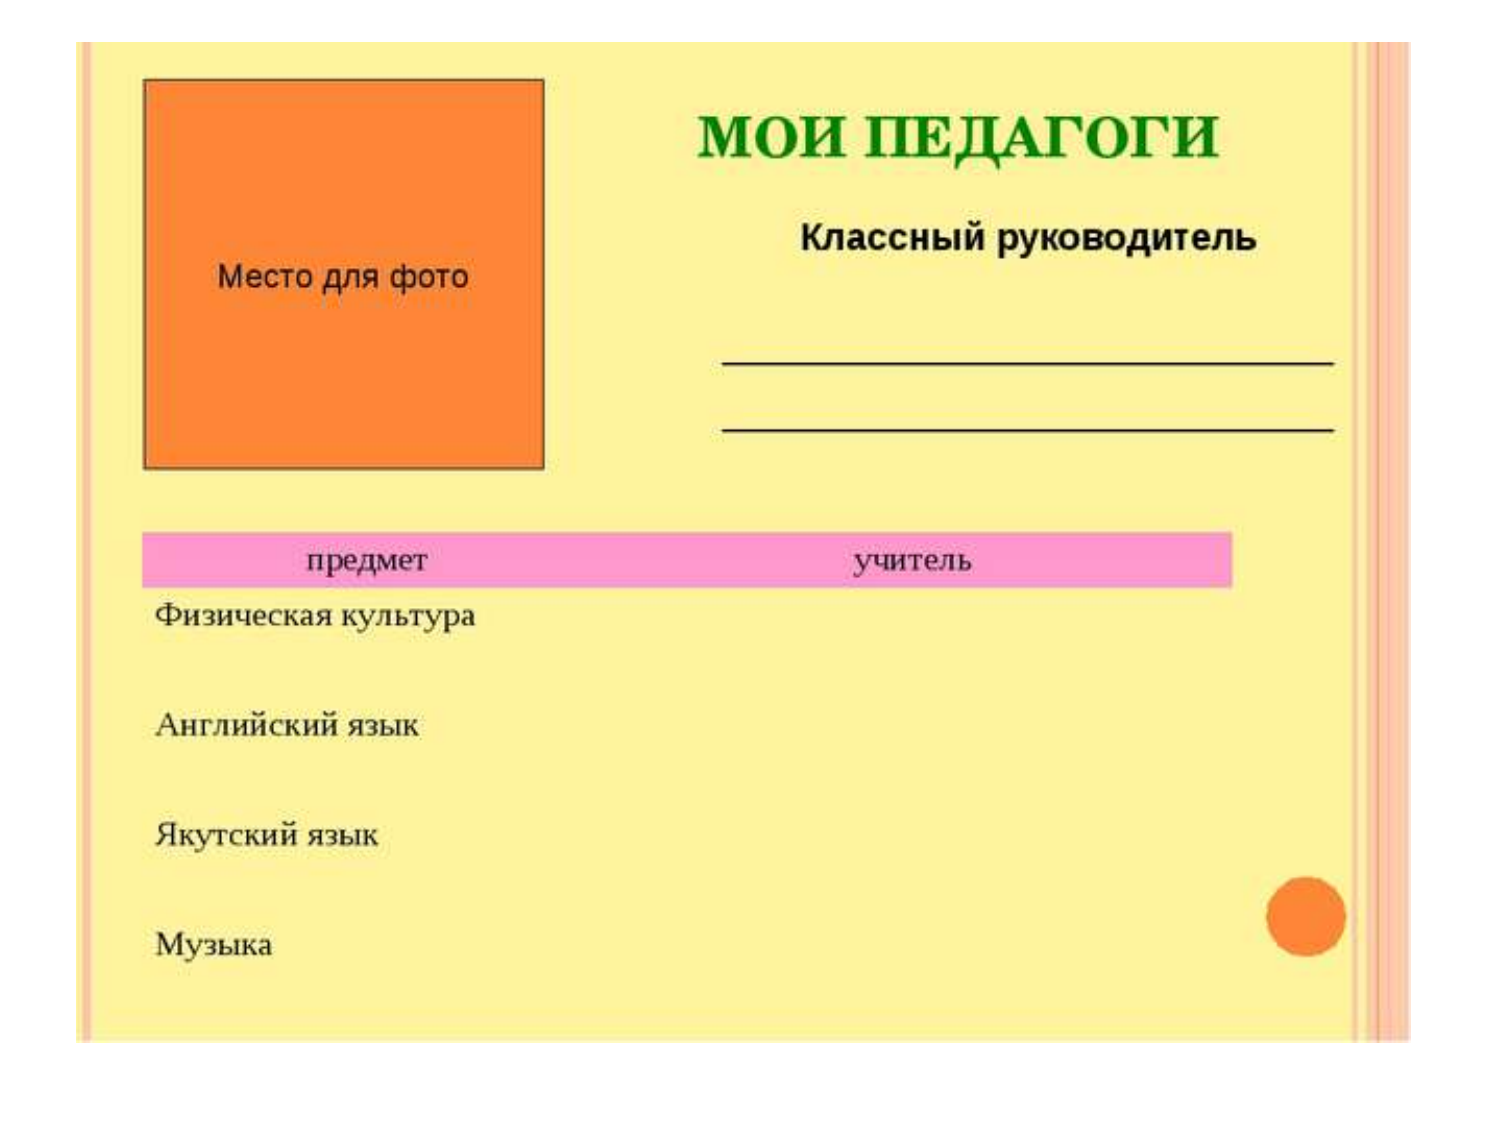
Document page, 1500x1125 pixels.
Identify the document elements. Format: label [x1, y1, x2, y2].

picture [76, 42, 1411, 1043]
